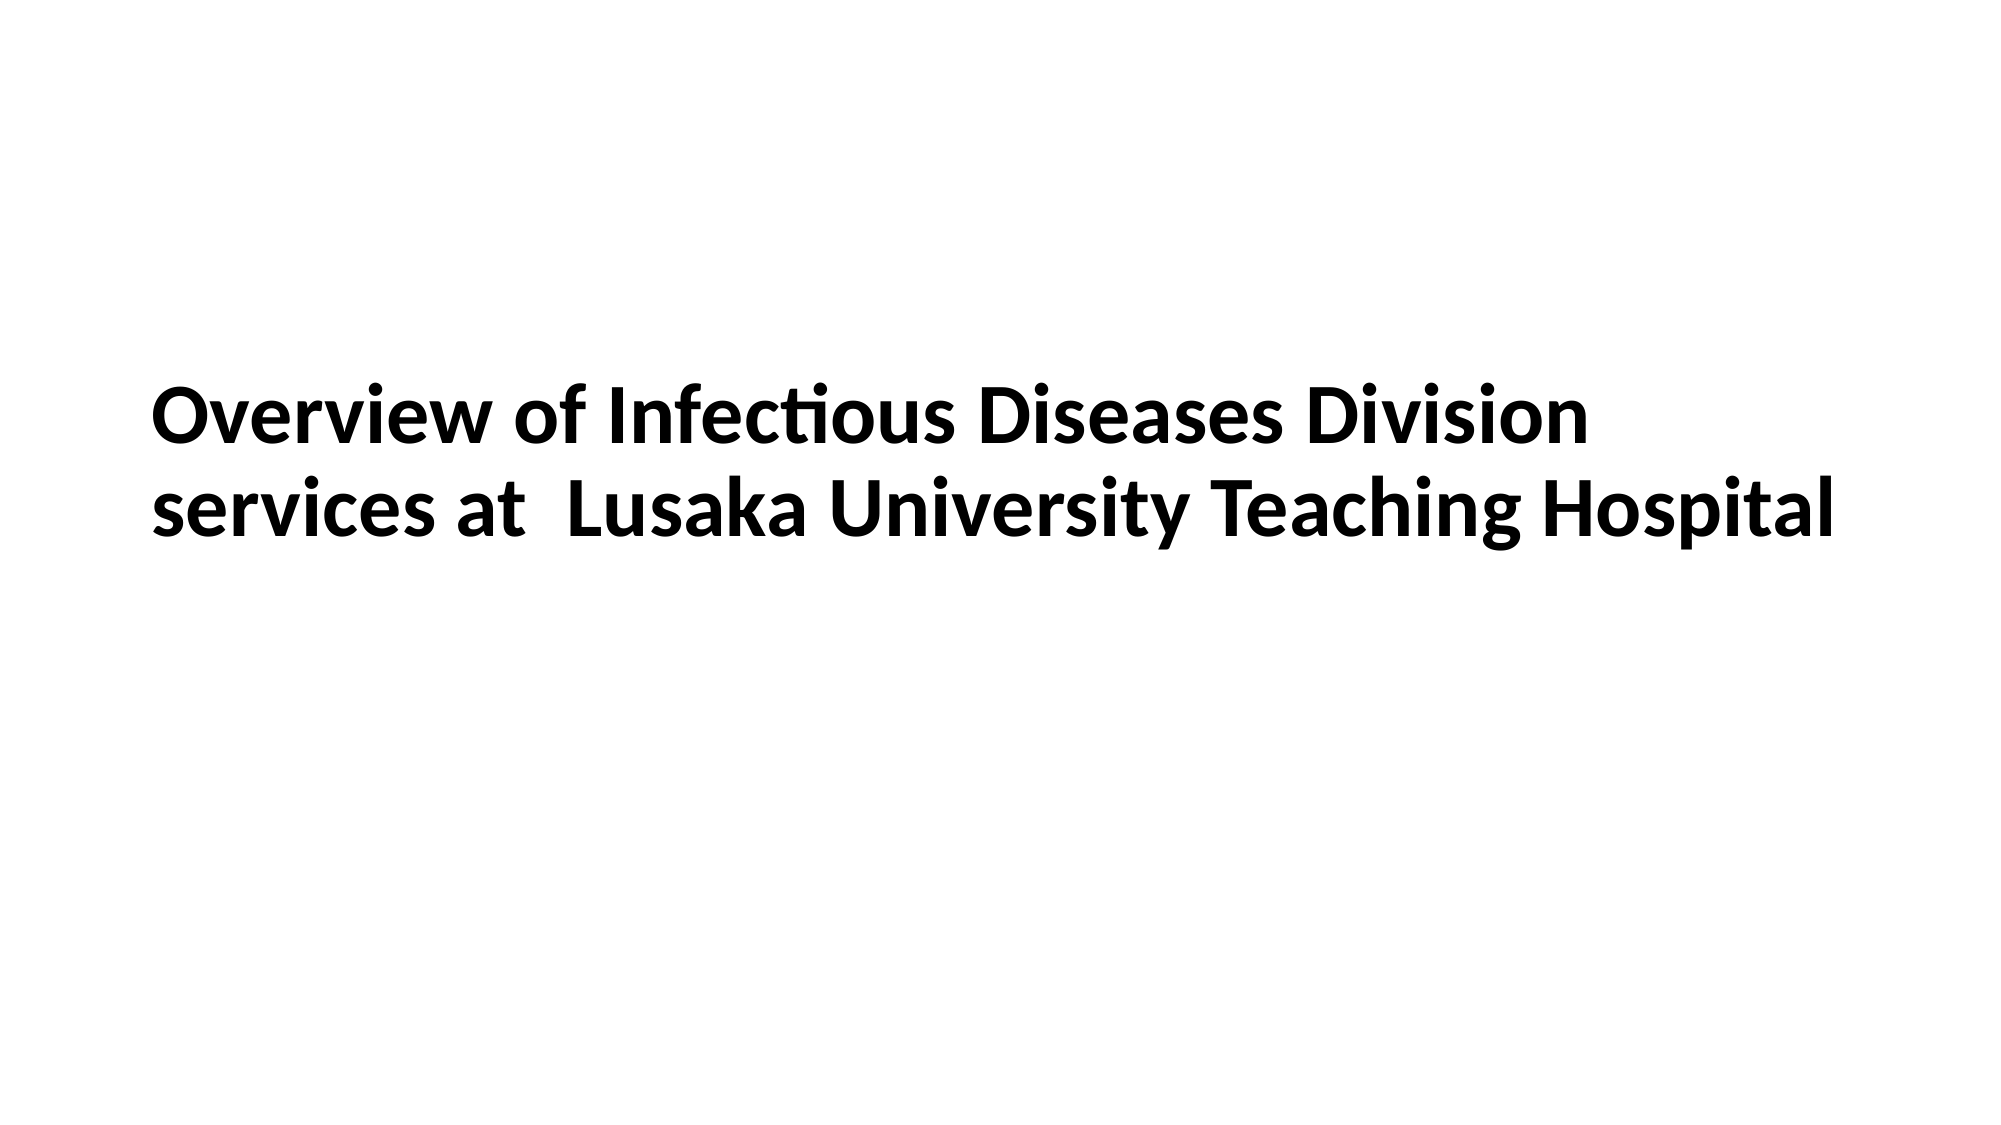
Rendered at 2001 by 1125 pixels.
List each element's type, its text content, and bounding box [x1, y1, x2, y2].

title Overview of Infectious Diseases Division services at Lusaka University Teaching Hospital [136, 336, 1862, 563]
